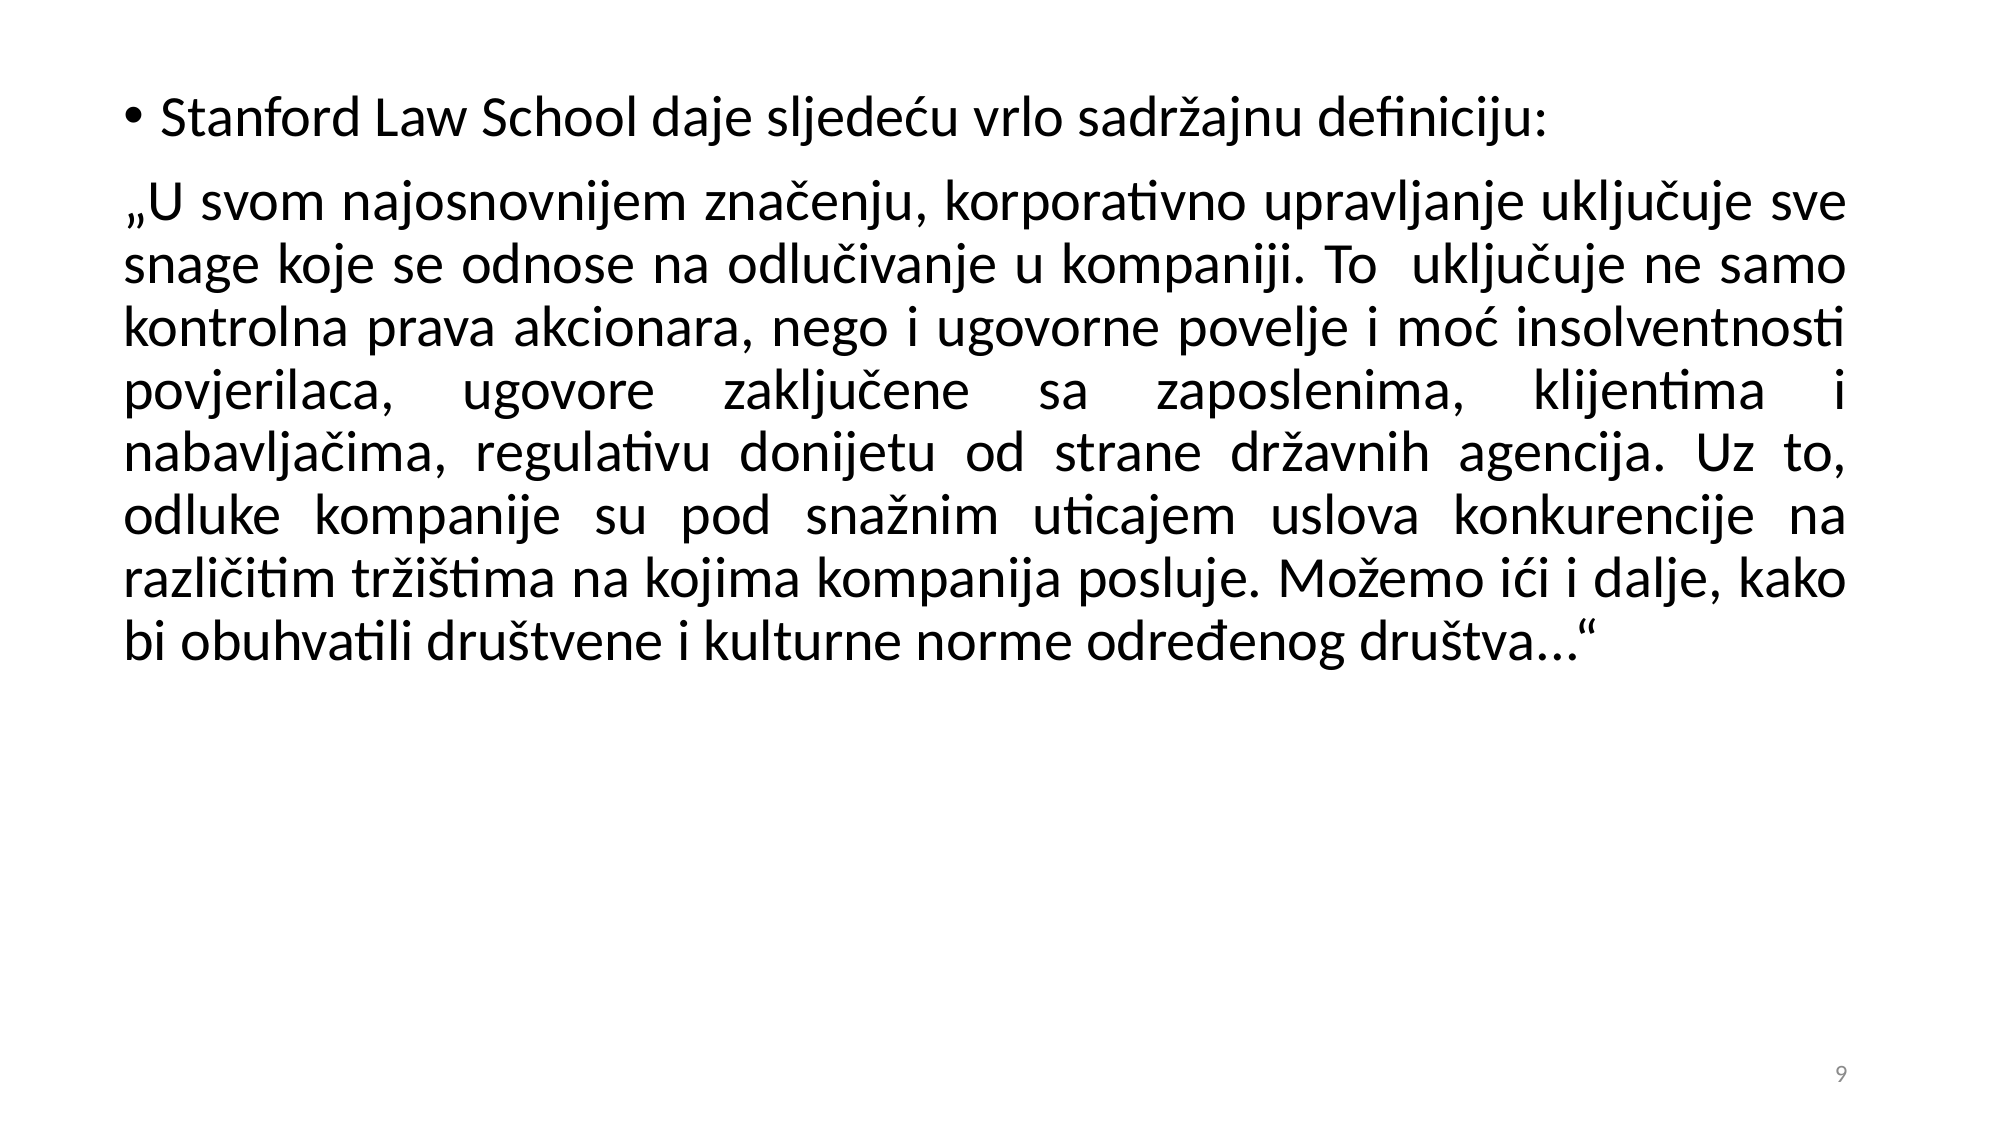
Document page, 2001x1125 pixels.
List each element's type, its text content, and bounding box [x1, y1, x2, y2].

list Stanford Law School daje sljedeću vrlo sadržajnu definiciju: „U svom najosnovnijem značenju, korporativno upravljanje uključuje sve snage koje se odnose na odlučivanje u kompaniji. To uključuje ne samo kontrolna prava akcionara, nego i ugovorne povelje i moć insolventnosti povjerilaca, ugovore zaključene sa zaposlenima, klijentima i nabavljačima, regulativu donijetu od strane državnih agencija. Uz to, odluke kompanije su pod snažnim uticajem uslova konkurencije na različitim tržištima na kojima kompanija posluje. Možemo ići i dalje, kako bi obuhvatili društvene i kulturne norme određenog društva...“ [108, 79, 1863, 1014]
slide_number 9 [1412, 1042, 1863, 1103]
